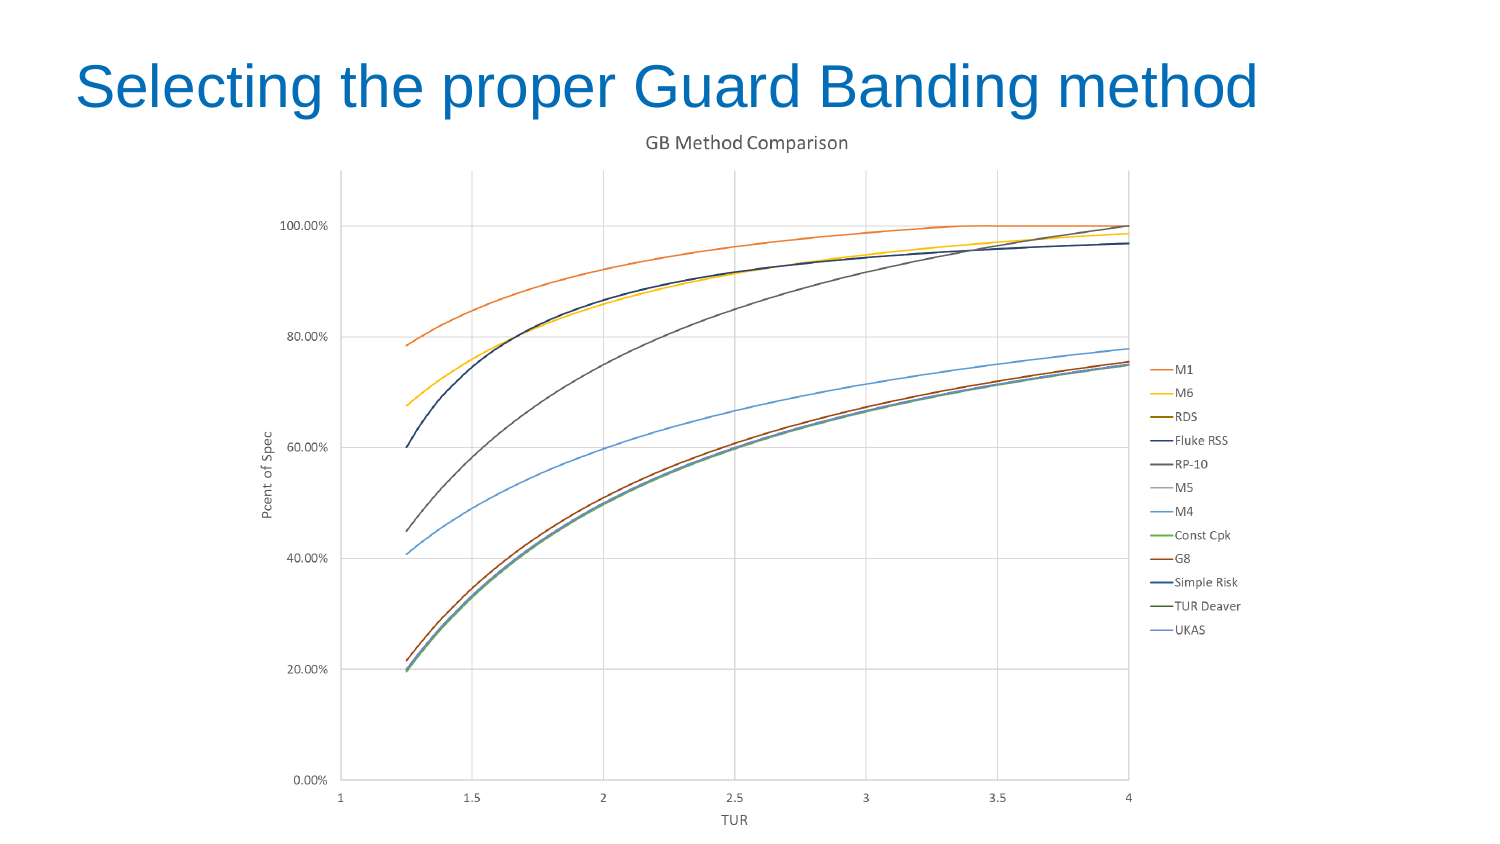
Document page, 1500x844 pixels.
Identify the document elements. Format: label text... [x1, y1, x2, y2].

title Selecting the proper Guard Banding method [60, 39, 1332, 132]
picture [254, 131, 1245, 832]
